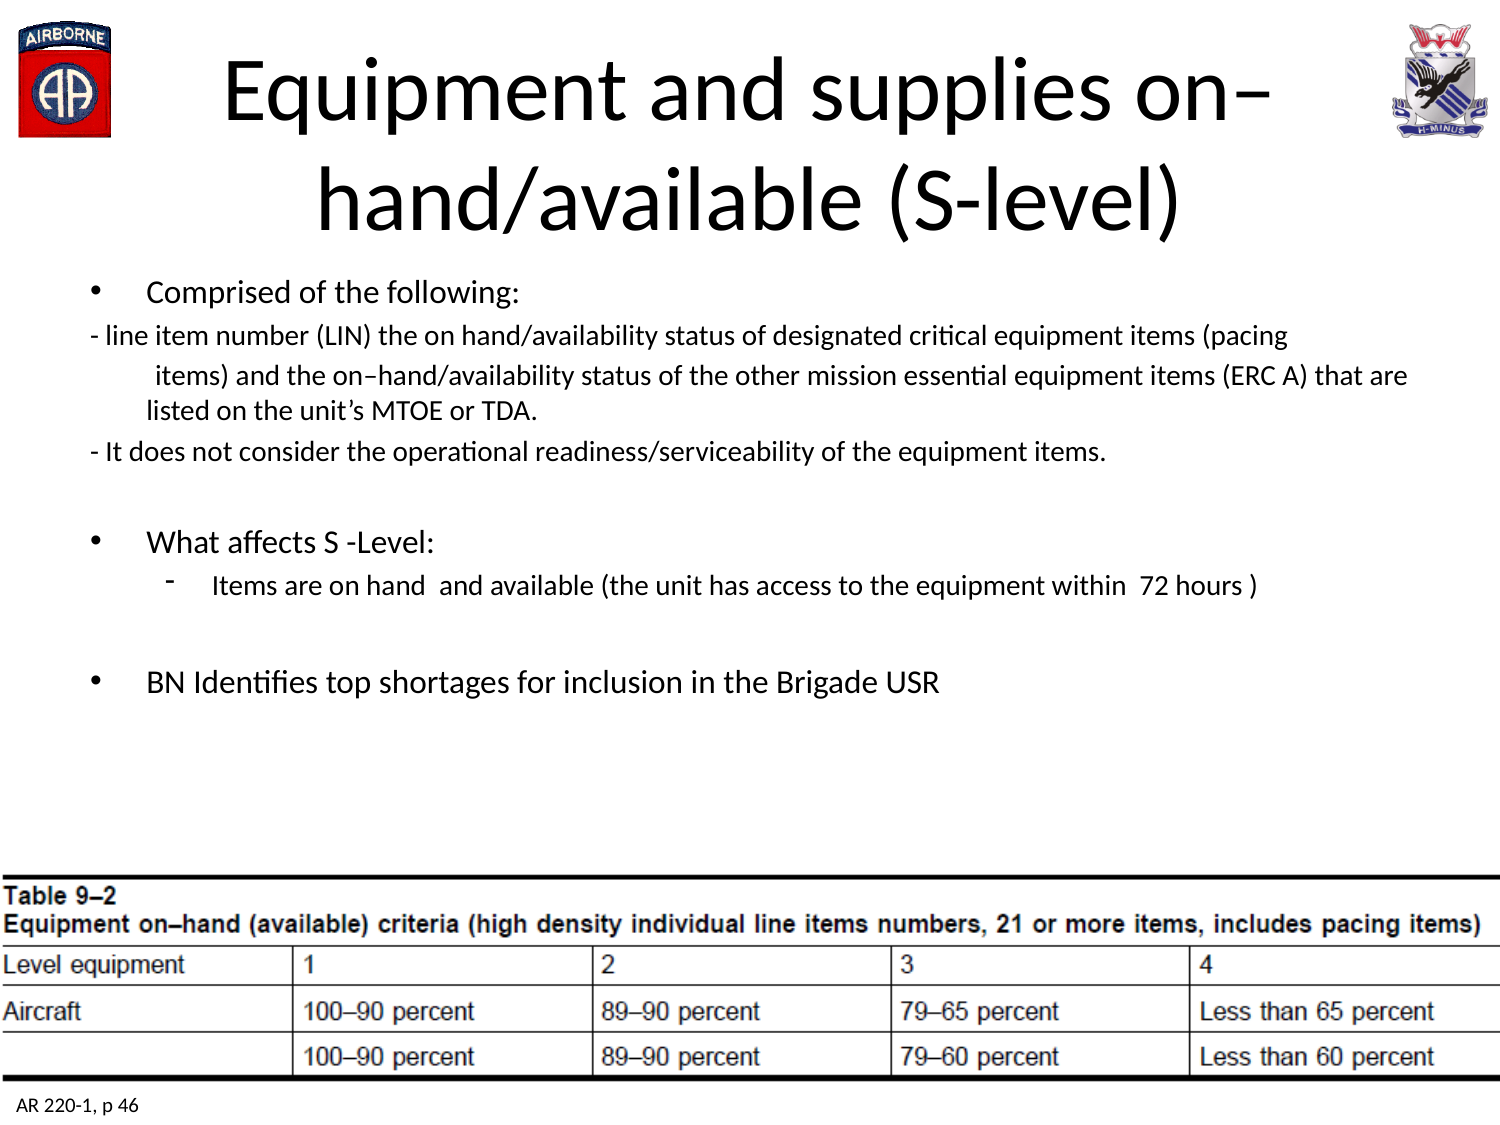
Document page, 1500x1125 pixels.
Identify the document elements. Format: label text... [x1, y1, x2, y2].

picture [0, 871, 1500, 1084]
list Comprised of the following: - line item number (LIN) the on hand/availability status of designated critical equipment items (pacing items) and the on–hand/availability status of the other mission essential equipment items (ERC A) that are listed on the unit’s MTOE or TDA. - It does not consider the operational readiness/serviceability of the equipment items. What affects S -Level: Items are on hand and available (the unit has access to the equipment within 72 hours ) BN Identifies top shortages for inclusion in the Brigade USR [74, 262, 1426, 870]
picture [1392, 24, 1488, 138]
picture [16, 18, 113, 138]
text_box AR 220-1, p 46 [1, 1092, 154, 1125]
title Equipment and supplies on–hand/available (S-level) [74, 44, 1426, 233]
